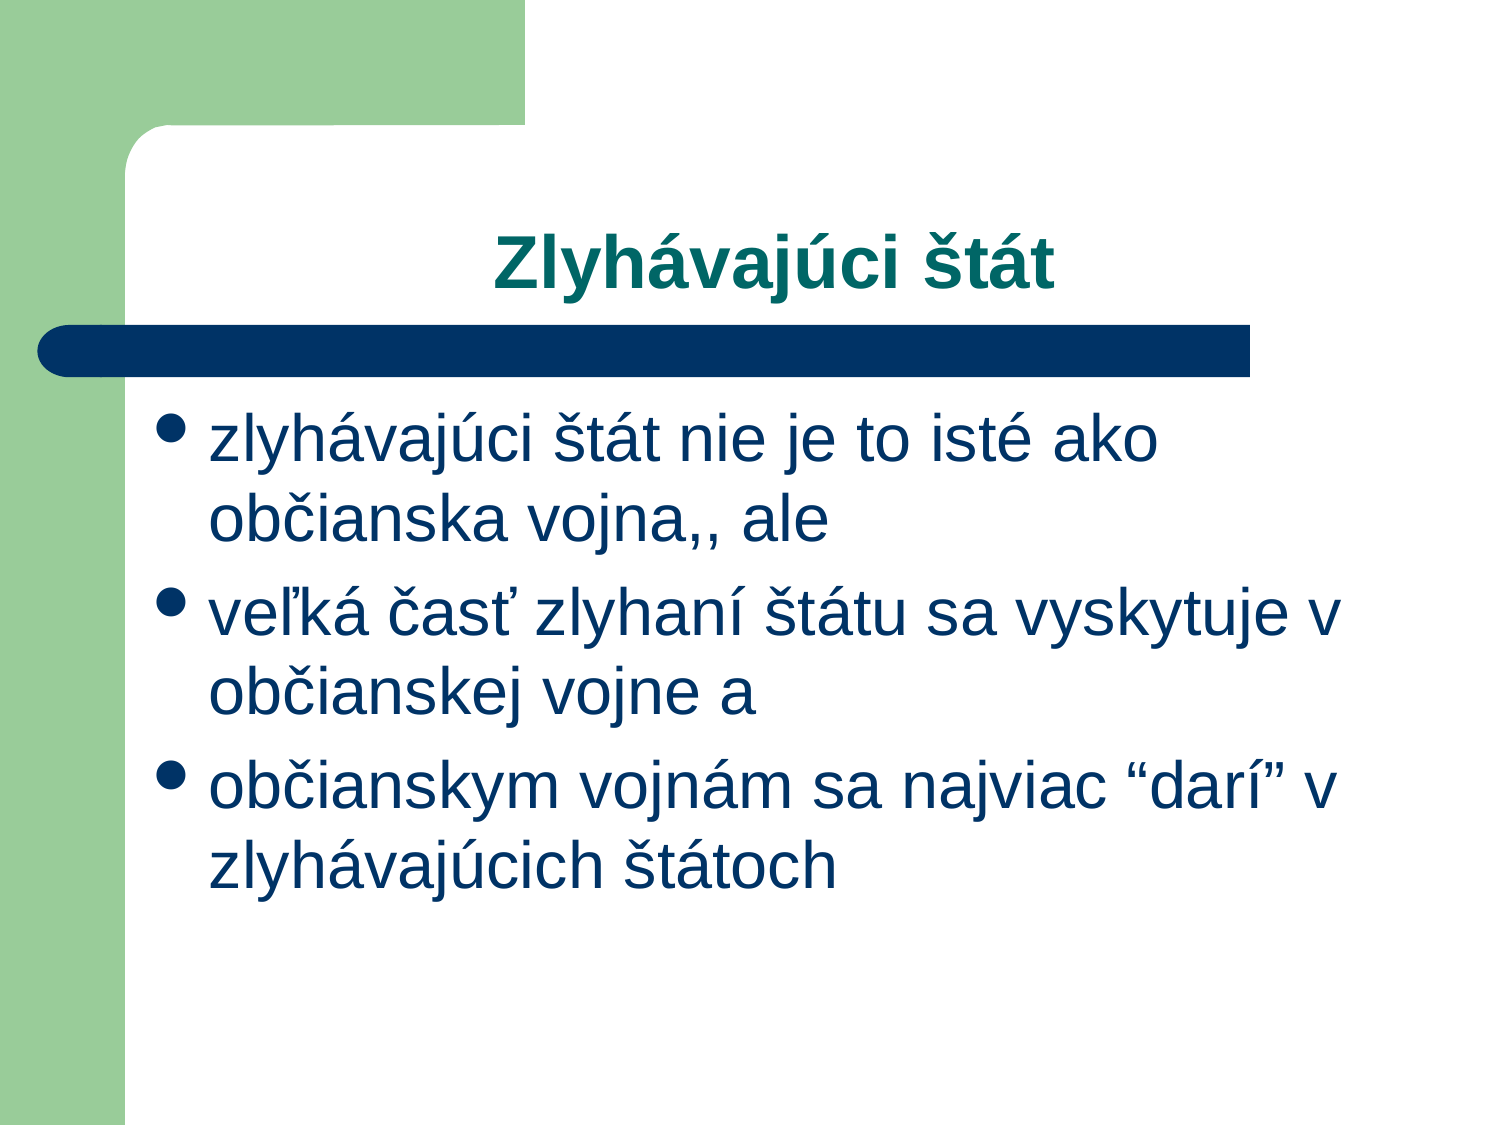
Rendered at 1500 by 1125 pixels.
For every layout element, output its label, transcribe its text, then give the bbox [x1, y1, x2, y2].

list zlyhávajúci štát nie je to isté ako občianska vojna,, ale veľká časť zlyhaní štátu sa vyskytuje v občianskej vojne a občianskym vojnám sa najviac “darí” v zlyhávajúcich štátoch [137, 387, 1400, 999]
title Zlyhávajúci štát [125, 125, 1425, 313]
